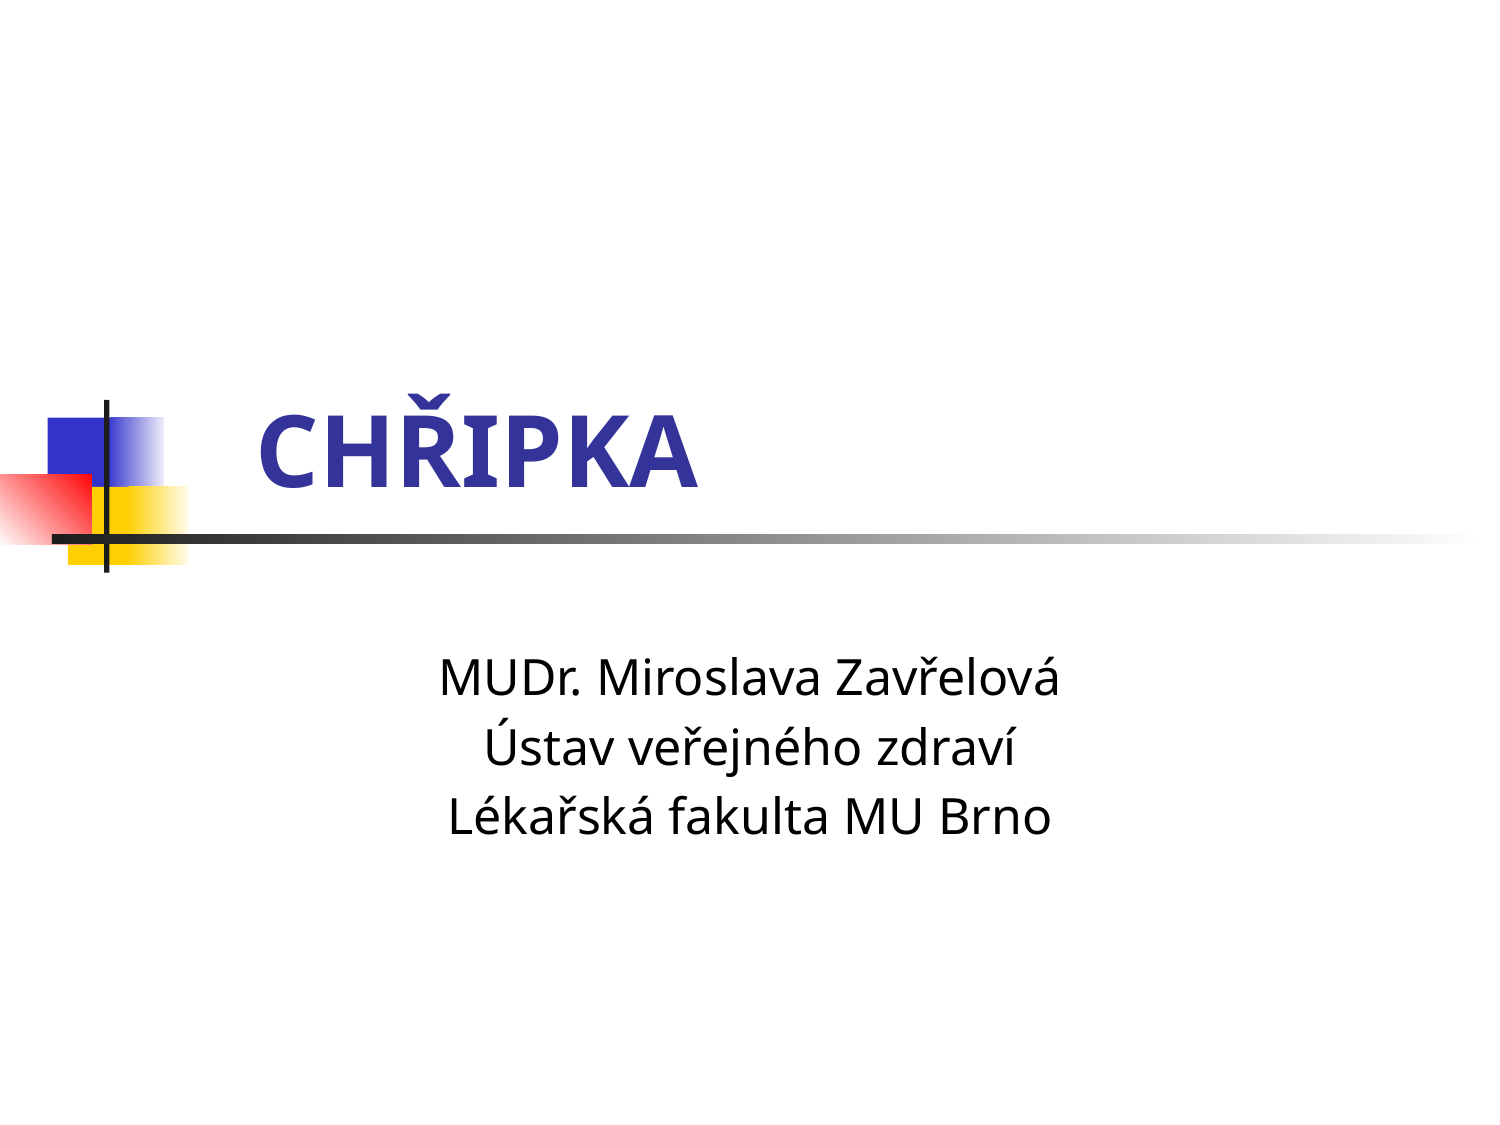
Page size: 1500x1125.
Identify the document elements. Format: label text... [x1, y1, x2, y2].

title CHŘIPKA [162, 275, 1438, 515]
subtitle MUDr. Miroslava Zavřelová Ústav veřejného zdraví Lékařská fakulta MU Brno [225, 637, 1275, 925]
